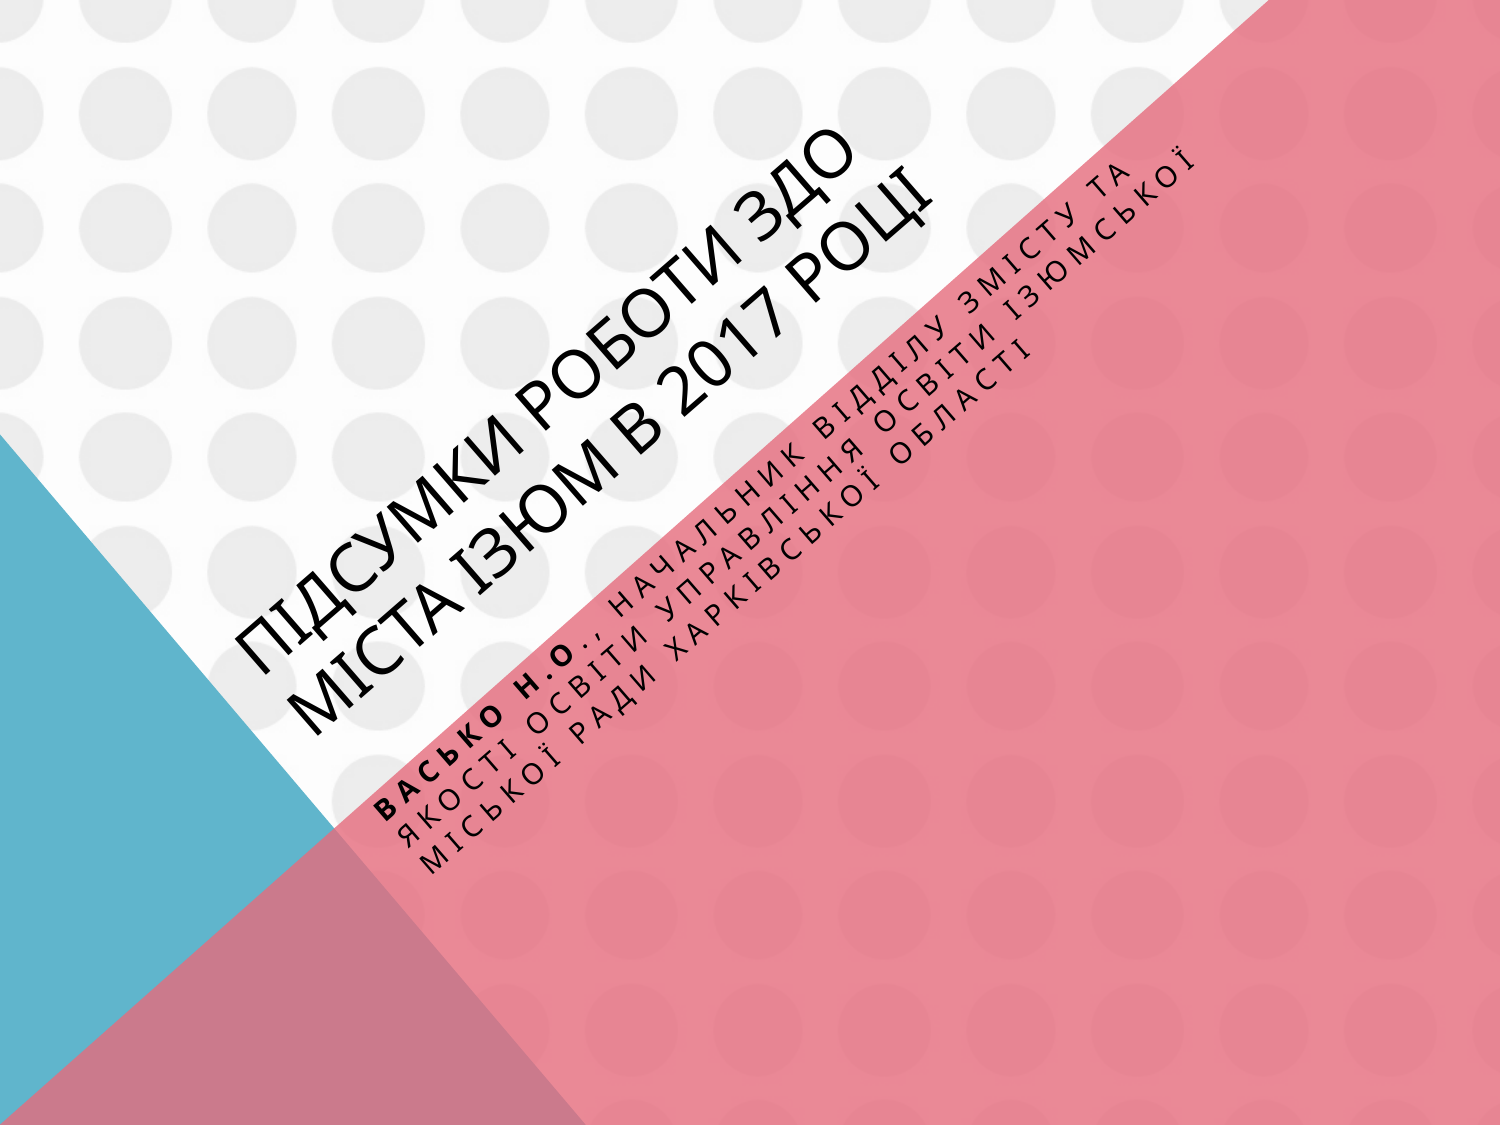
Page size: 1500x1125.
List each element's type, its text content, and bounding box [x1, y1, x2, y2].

subtitle Васько Н.О., начальник відділу змісту та якості освіти управління освіти Ізюмської міської ради Харківської області [353, 88, 1282, 923]
title Підсумки роботи Здо міста ізюм в 2017 році [182, 4, 1012, 762]
